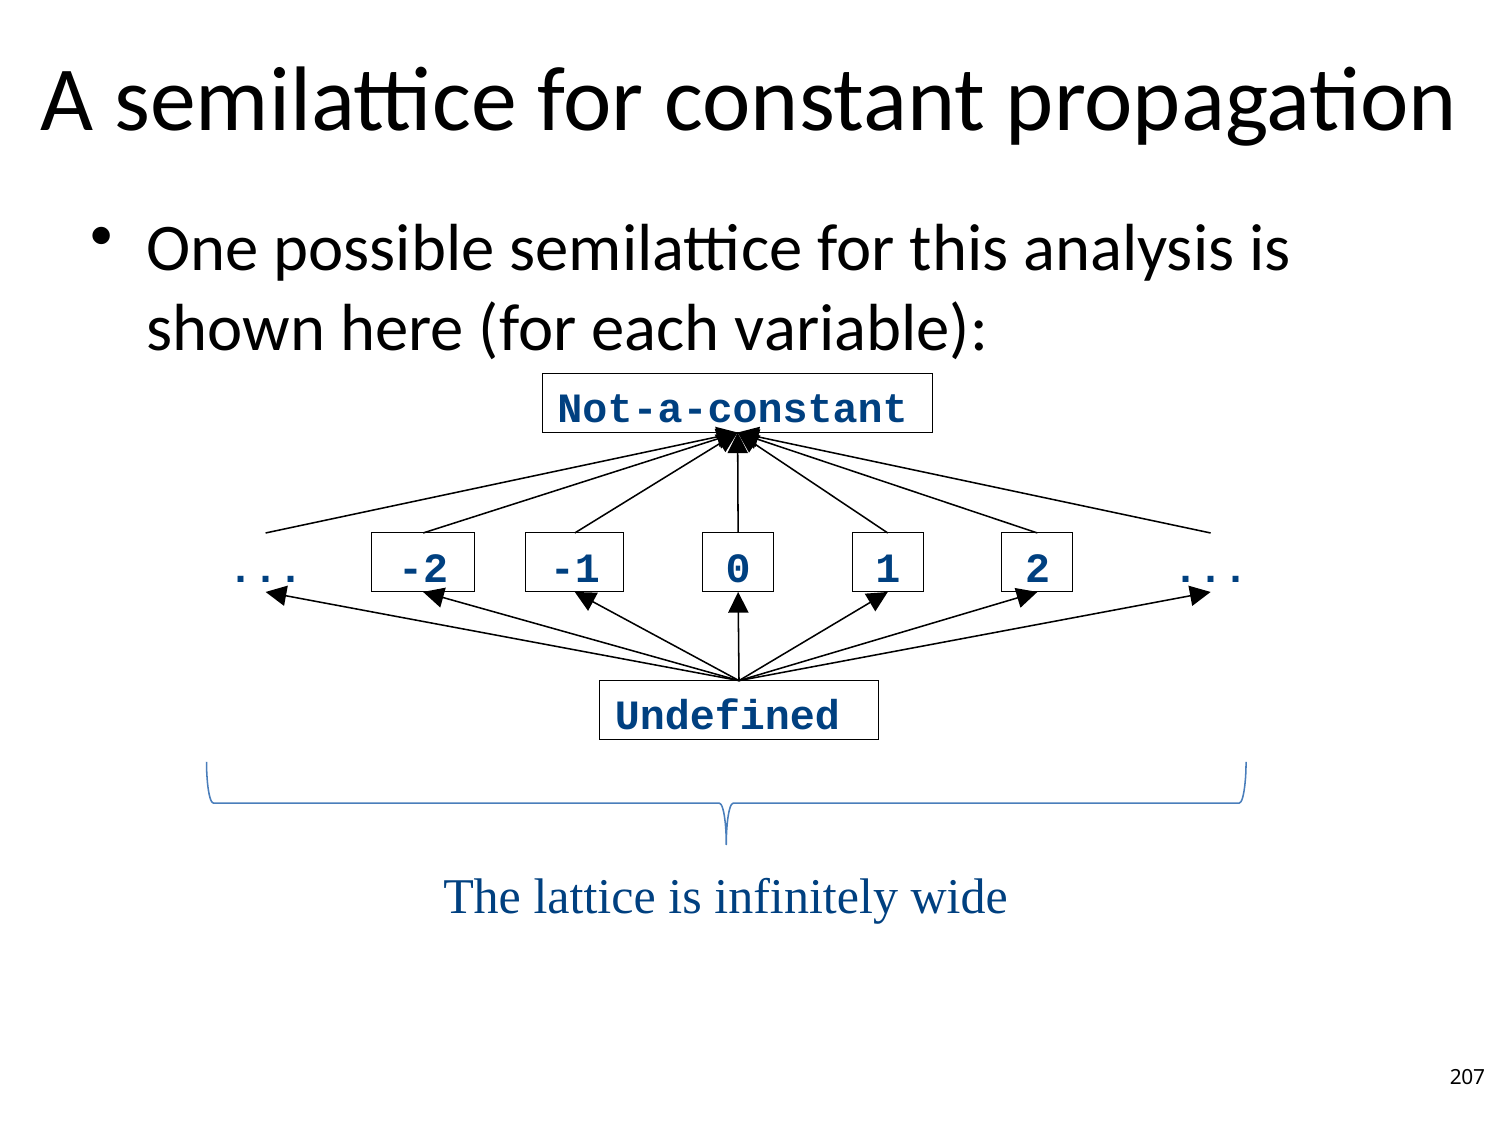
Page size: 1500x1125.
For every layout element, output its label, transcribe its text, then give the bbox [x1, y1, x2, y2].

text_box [889, 432, 1038, 534]
text_box 0 [702, 543, 774, 589]
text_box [265, 591, 740, 681]
text_box Not-a-constant [542, 373, 933, 429]
text_box Undefined [599, 690, 879, 740]
text_box The lattice is infinitely wide [428, 856, 1024, 931]
text_box -2 [371, 542, 475, 590]
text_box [741, 432, 889, 534]
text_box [1038, 432, 1211, 534]
text_box -1 [525, 543, 624, 589]
title A semilattice for constant propagation [0, 0, 1500, 188]
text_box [741, 591, 1211, 681]
list One possible semilattice for this analysis is shown here (for each variable): [75, 196, 1425, 398]
text_box 1 [852, 543, 924, 589]
text_box [205, 761, 1247, 846]
text_box ... [206, 532, 325, 592]
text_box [265, 432, 738, 534]
text_box 2 [1001, 542, 1073, 590]
text_box ... [1151, 532, 1270, 592]
slide_number 207 [1187, 1055, 1500, 1102]
